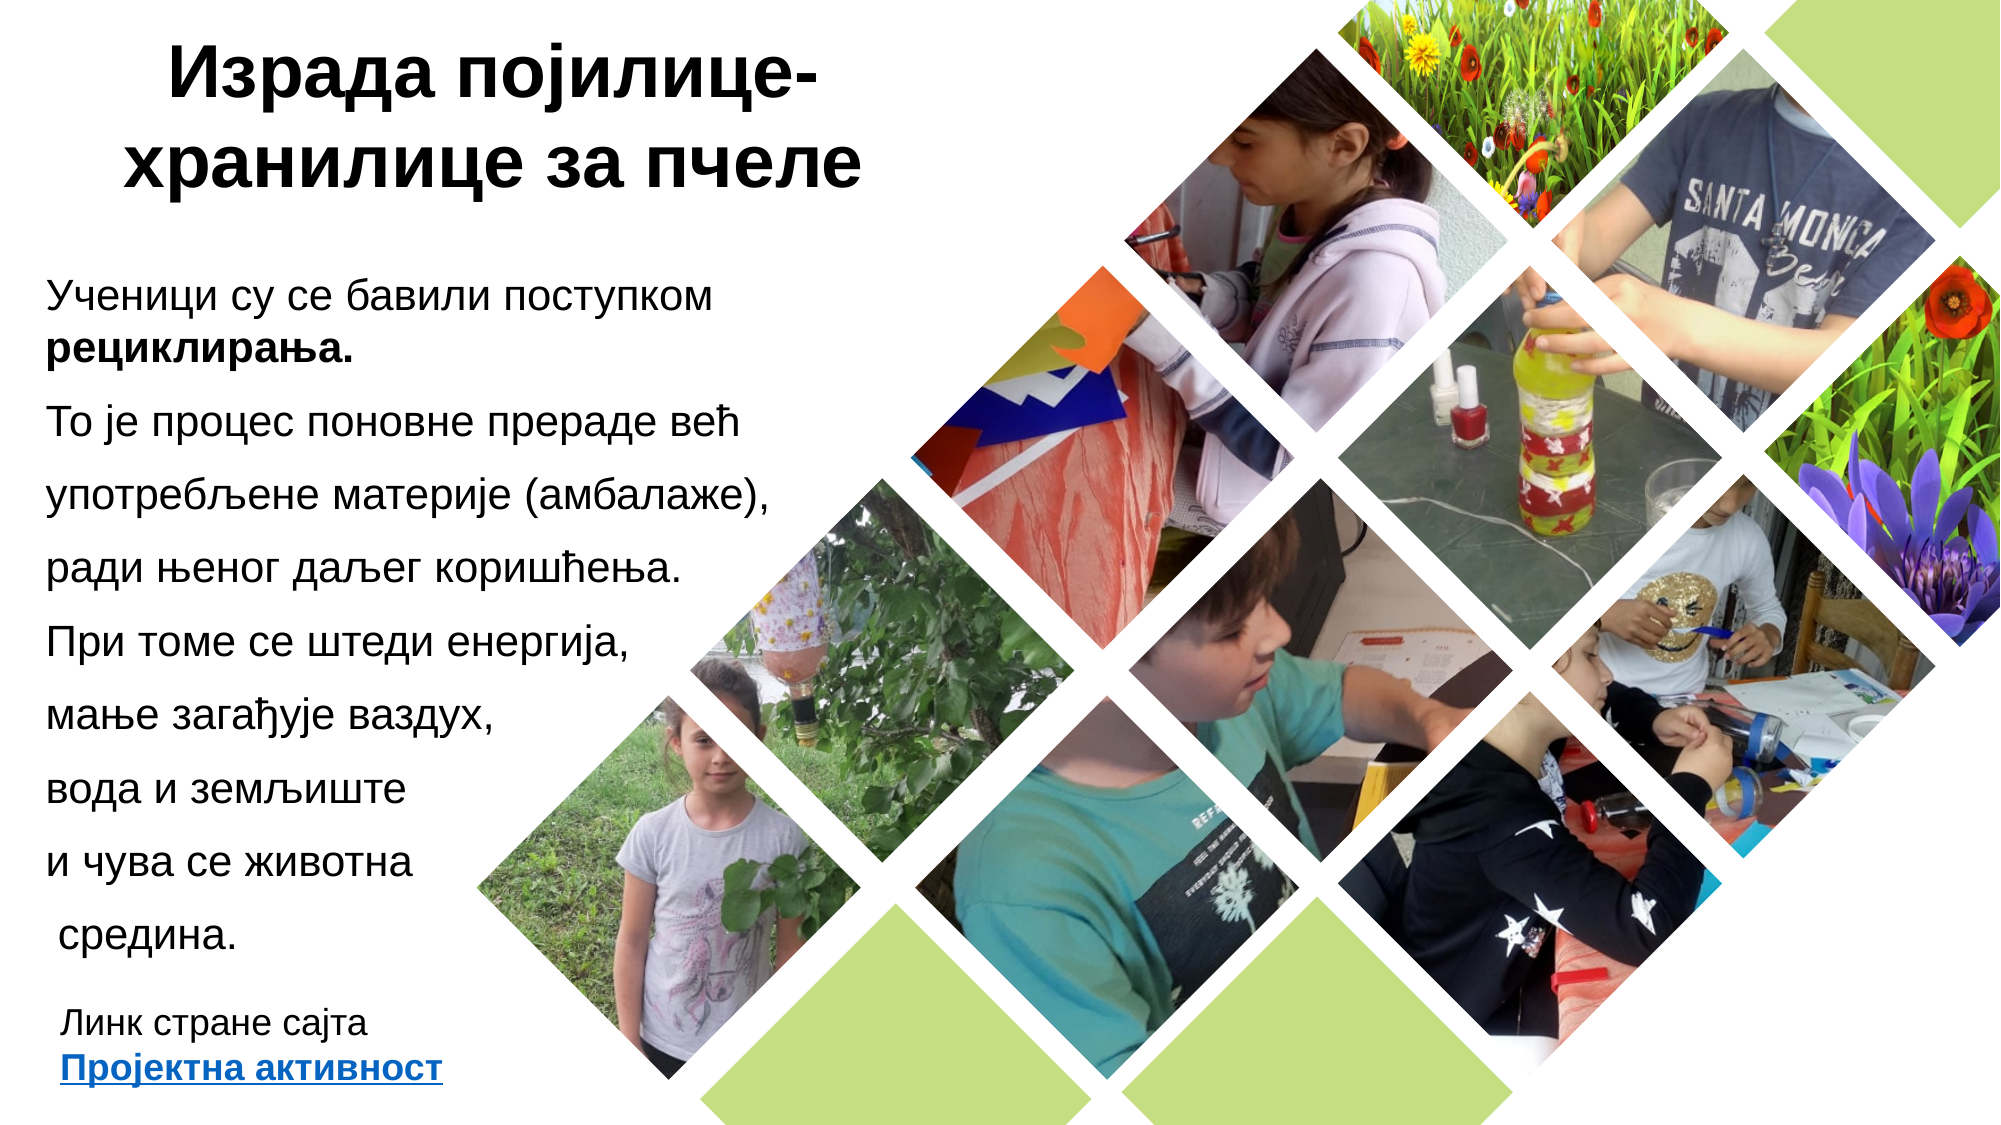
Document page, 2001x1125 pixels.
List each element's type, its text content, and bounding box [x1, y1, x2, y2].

text_box [1119, 1080, 1515, 1125]
text_box Линк стране сајта Пројектна активност [45, 990, 547, 1096]
text_box [1936, 254, 2000, 649]
text_box [698, 1080, 1093, 1125]
picture [476, 48, 1936, 1080]
text_box [1762, 0, 2000, 231]
text_box Израда појилице- хранилице за пчеле Ученици су се бавили поступком рециклирања. То је процес поновне прераде већ употребљене материје (амбалаже), ради њеног даљег коришћења. При томе се штеди енергија, мање загађује ваздух, вода и земљиште и чува се животна средина. [30, 15, 957, 1080]
text_box [1336, 0, 1731, 48]
